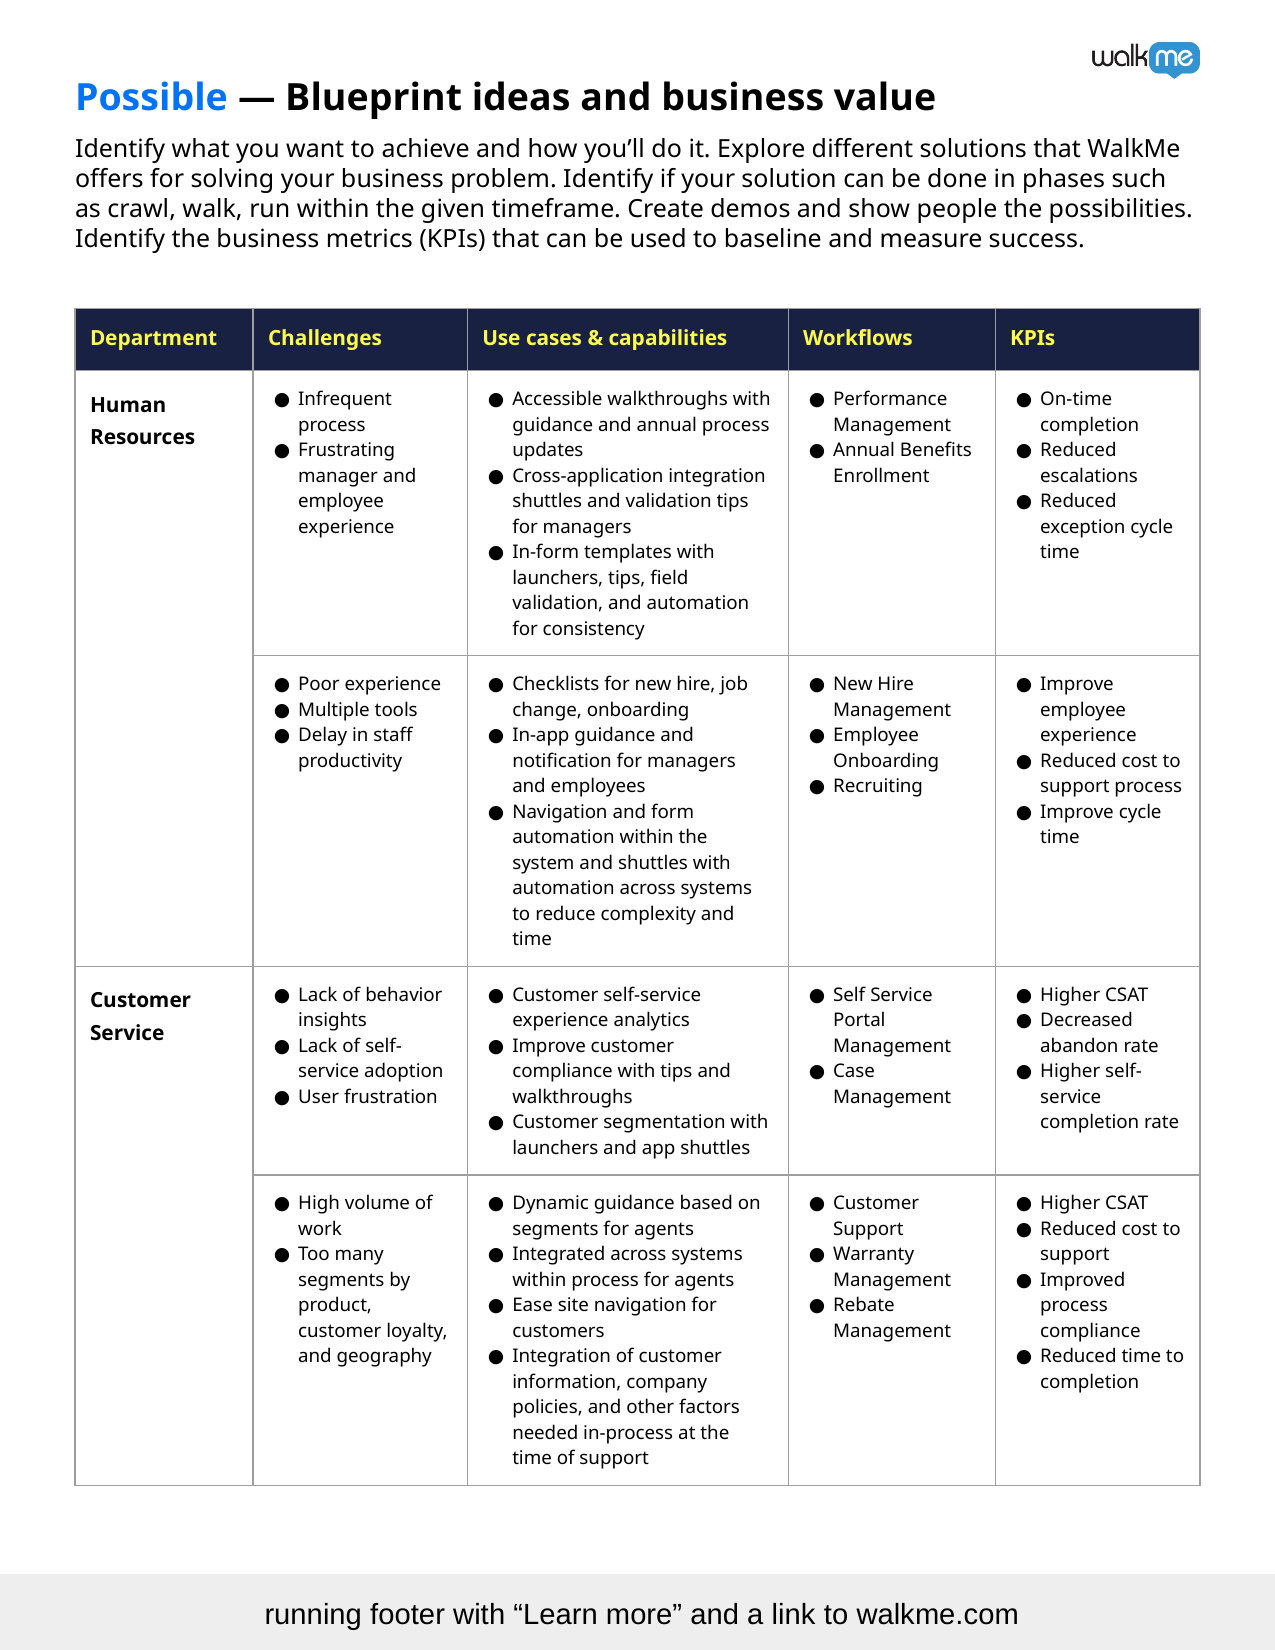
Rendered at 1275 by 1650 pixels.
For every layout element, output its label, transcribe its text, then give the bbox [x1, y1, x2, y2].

table_cell Performance Management Annual Benefits Enrollment [789, 371, 995, 655]
table_header KPIs [996, 309, 1199, 370]
table_cell Human Resources [76, 371, 252, 966]
text_box running footer with “Learn more” and a link to walkme.com [0, 1574, 1275, 1650]
table_cell Improve employee experience Reduced cost to support process Improve cycle time [996, 656, 1199, 966]
table_cell Customer Service [76, 967, 252, 1485]
table_cell Lack of behavior insights Lack of self-service adoption User frustration [254, 967, 467, 1174]
table_cell Accessible walkthroughs with guidance and annual process updates Cross-application integration shuttles and validation tips for managers In-form templates with launchers, tips, field validation, and automation for consistency [468, 371, 788, 655]
table_cell On-time completion Reduced escalations Reduced exception cycle time [996, 371, 1199, 655]
text_box Identify what you want to achieve and how you’ll do it. Explore different solutions that WalkMe offers for solving your business problem. Identify if your solution can be done in phases such as crawl, walk, run within the given timeframe. Create demos and show people the possibilities. Identify the business metrics (KPIs) that can be used to baseline and measure success. [74, 132, 1200, 253]
table_cell New Hire Management Employee Onboarding Recruiting [789, 656, 995, 966]
table_header Use cases & capabilities [468, 309, 788, 370]
table_header Workflows [789, 309, 995, 370]
table_cell Higher CSAT Reduced cost to support Improved process compliance Reduced time to completion [996, 1176, 1199, 1485]
picture [1092, 42, 1200, 79]
text_box Possible — Blueprint ideas and business value [75, 73, 1069, 119]
table_cell Checklists for new hire, job change, onboarding In-app guidance and notification for managers and employees Navigation and form automation within the system and shuttles with automation across systems to reduce complexity and time [468, 656, 788, 966]
table_header Challenges [254, 309, 467, 370]
table_cell Dynamic guidance based on segments for agents Integrated across systems within process for agents Ease site navigation for customers Integration of customer information, company policies, and other factors needed in-process at the time of support [468, 1176, 788, 1485]
table_cell Infrequent process Frustrating manager and employee experience [254, 371, 467, 655]
table_cell Self Service Portal Management Case Management [789, 967, 995, 1174]
table_header Department [76, 309, 252, 370]
table_cell Poor experience Multiple tools Delay in staff productivity [254, 656, 467, 966]
table_cell High volume of work Too many segments by product, customer loyalty, and geography [254, 1176, 467, 1485]
table_cell Customer self-service experience analytics Improve customer compliance with tips and walkthroughs Customer segmentation with launchers and app shuttles [468, 967, 788, 1174]
table_cell Higher CSAT Decreased abandon rate Higher self-service completion rate [996, 967, 1199, 1174]
table_cell Customer Support Warranty Management Rebate Management [789, 1176, 995, 1485]
